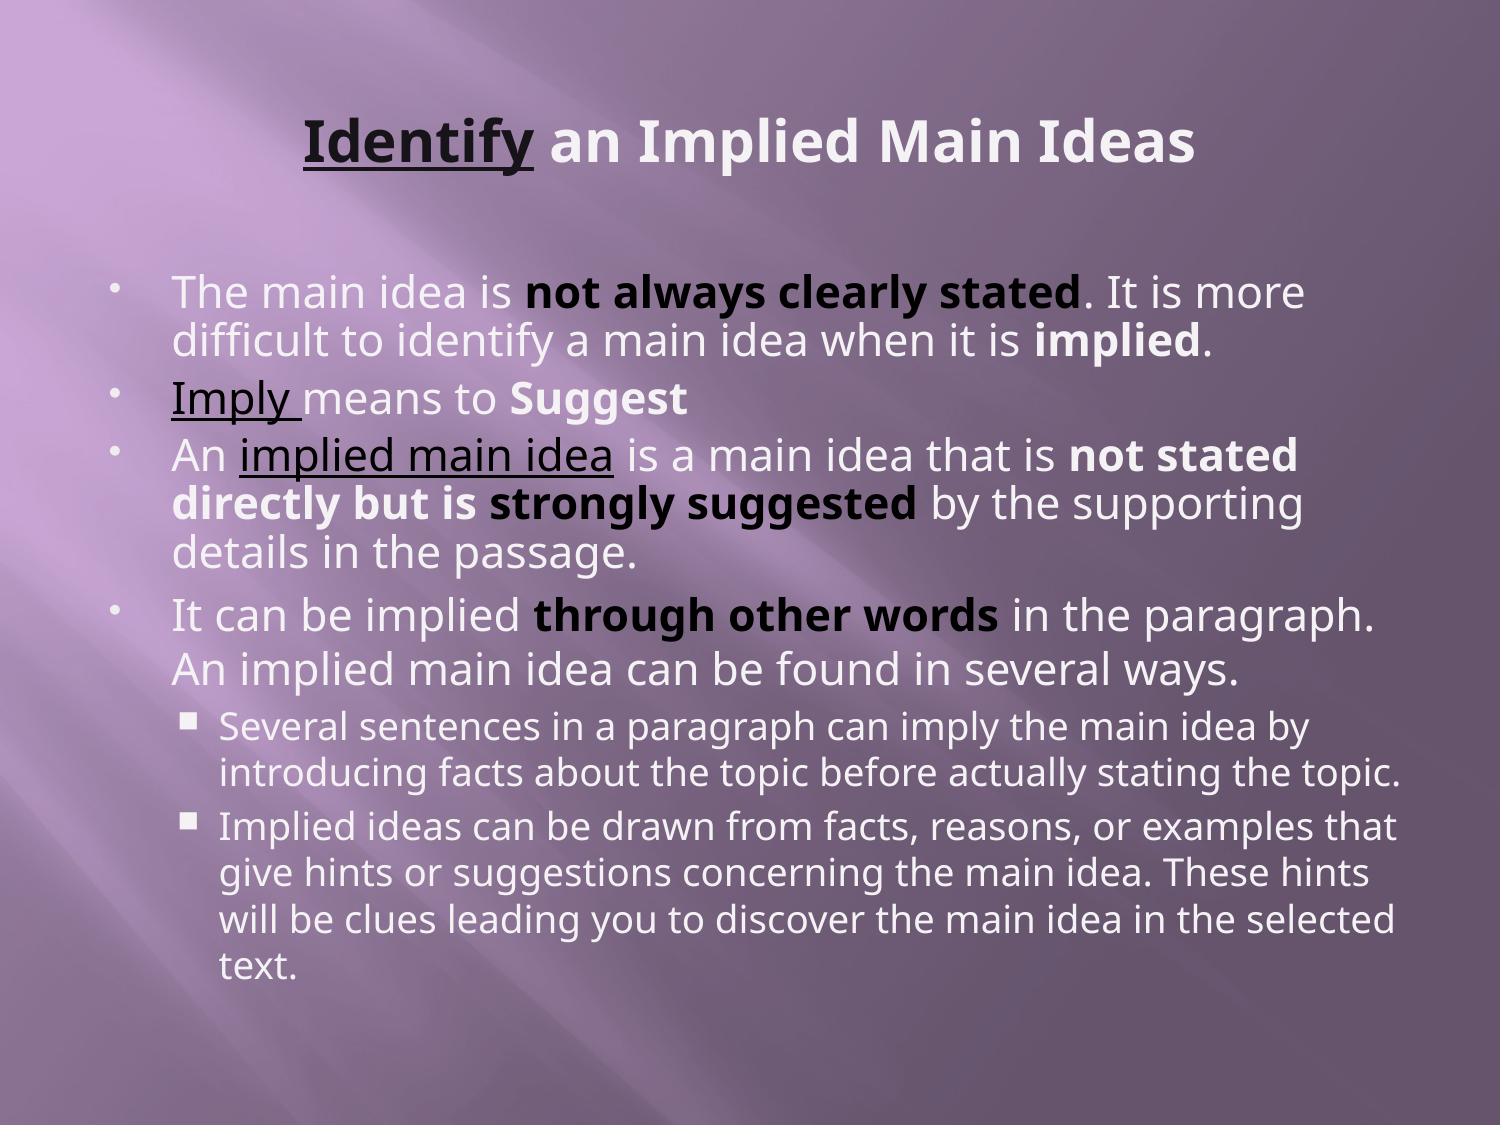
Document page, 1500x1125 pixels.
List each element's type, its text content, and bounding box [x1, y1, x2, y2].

title Identify an Implied Main Ideas [75, 45, 1425, 233]
list The main idea is not always clearly stated. It is more difficult to identify a main idea when it is implied. Imply means to Suggest An implied main idea is a main idea that is not stated directly but is strongly suggested by the supporting details in the passage. It can be implied through other words in the paragraph. An implied main idea can be found in several ways. Several sentences in a paragraph can imply the main idea by introducing facts about the topic before actually stating the topic. Implied ideas can be drawn from facts, reasons, or examples that give hints or suggestions concerning the main idea. These hints will be clues leading you to discover the main idea in the selected text. [75, 262, 1425, 1035]
